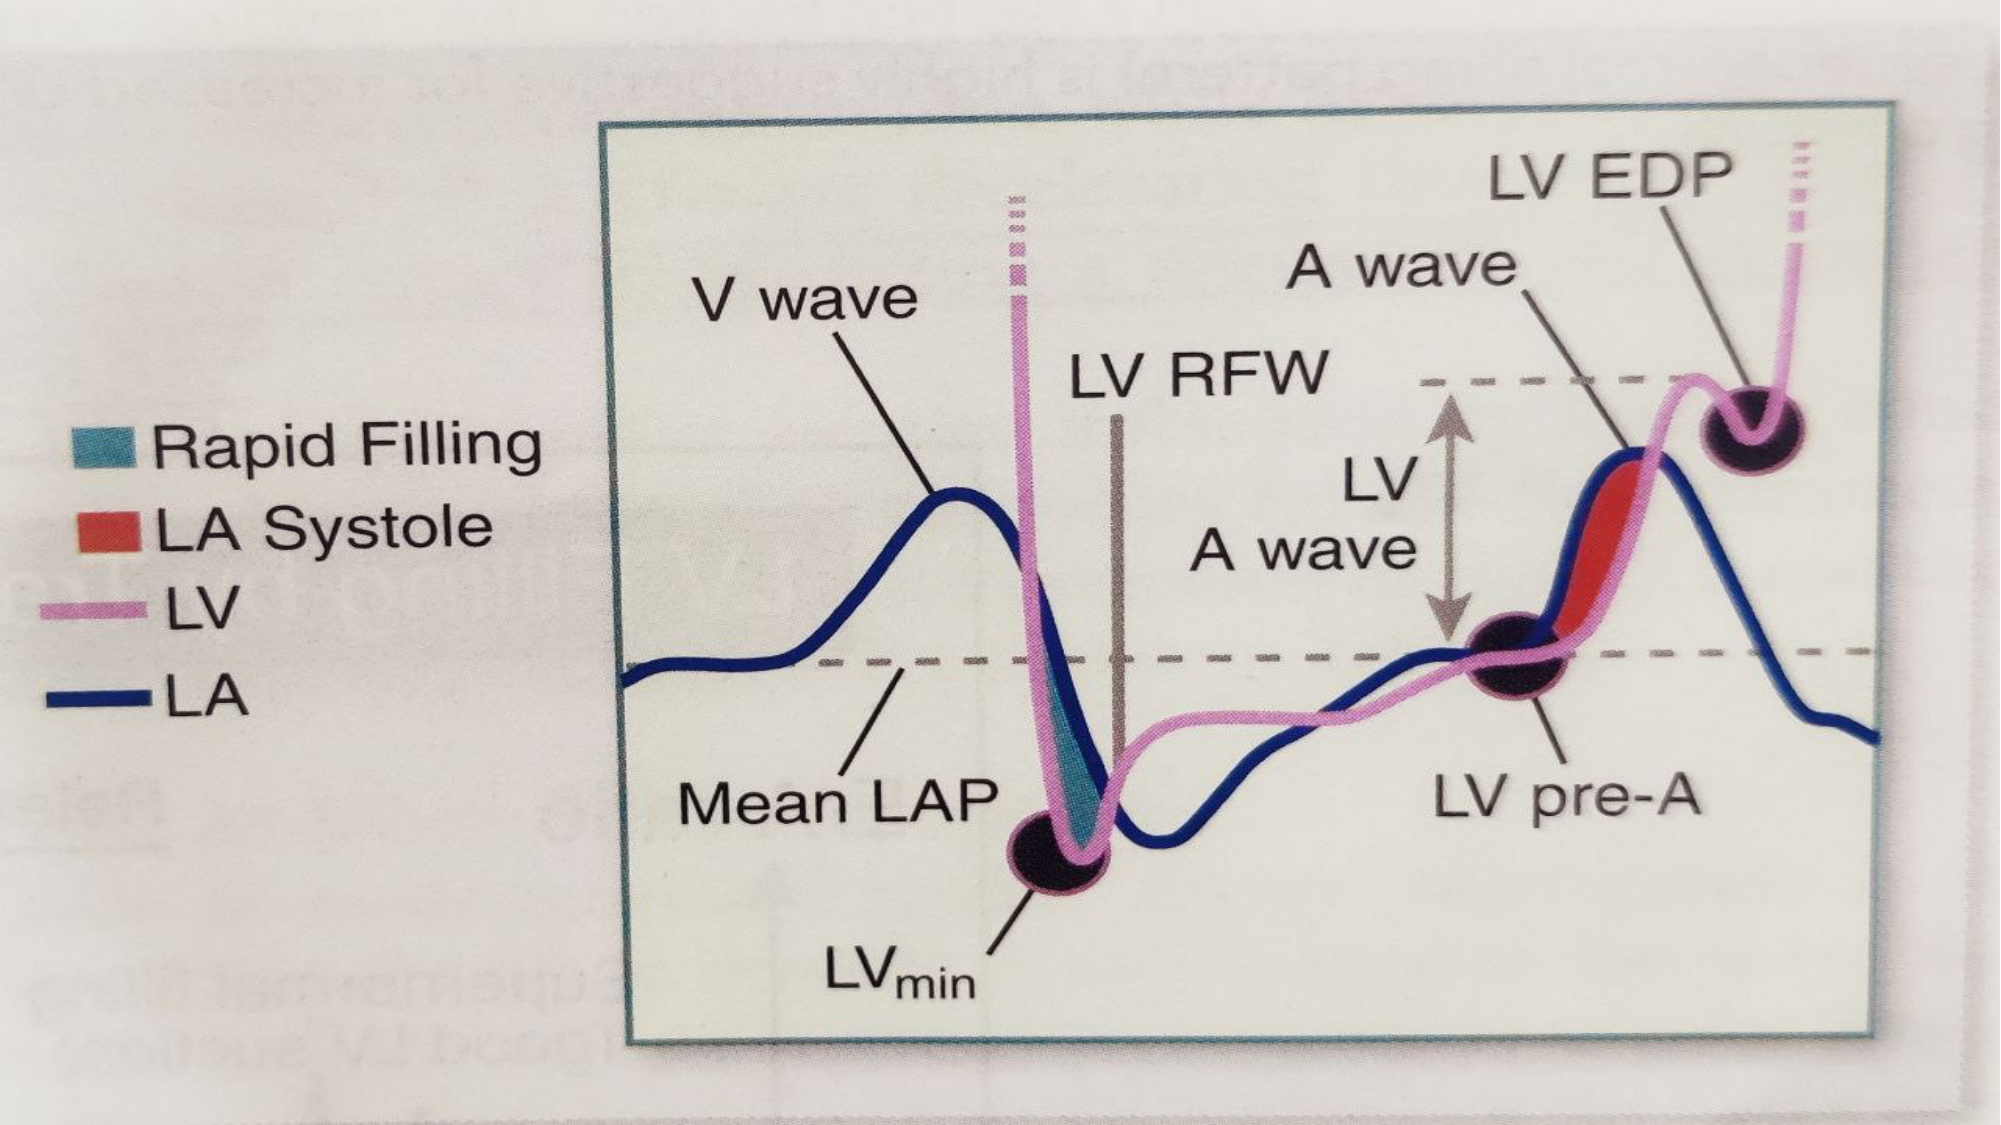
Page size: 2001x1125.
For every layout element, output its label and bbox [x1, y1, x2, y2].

list [0, 0, 2000, 1125]
